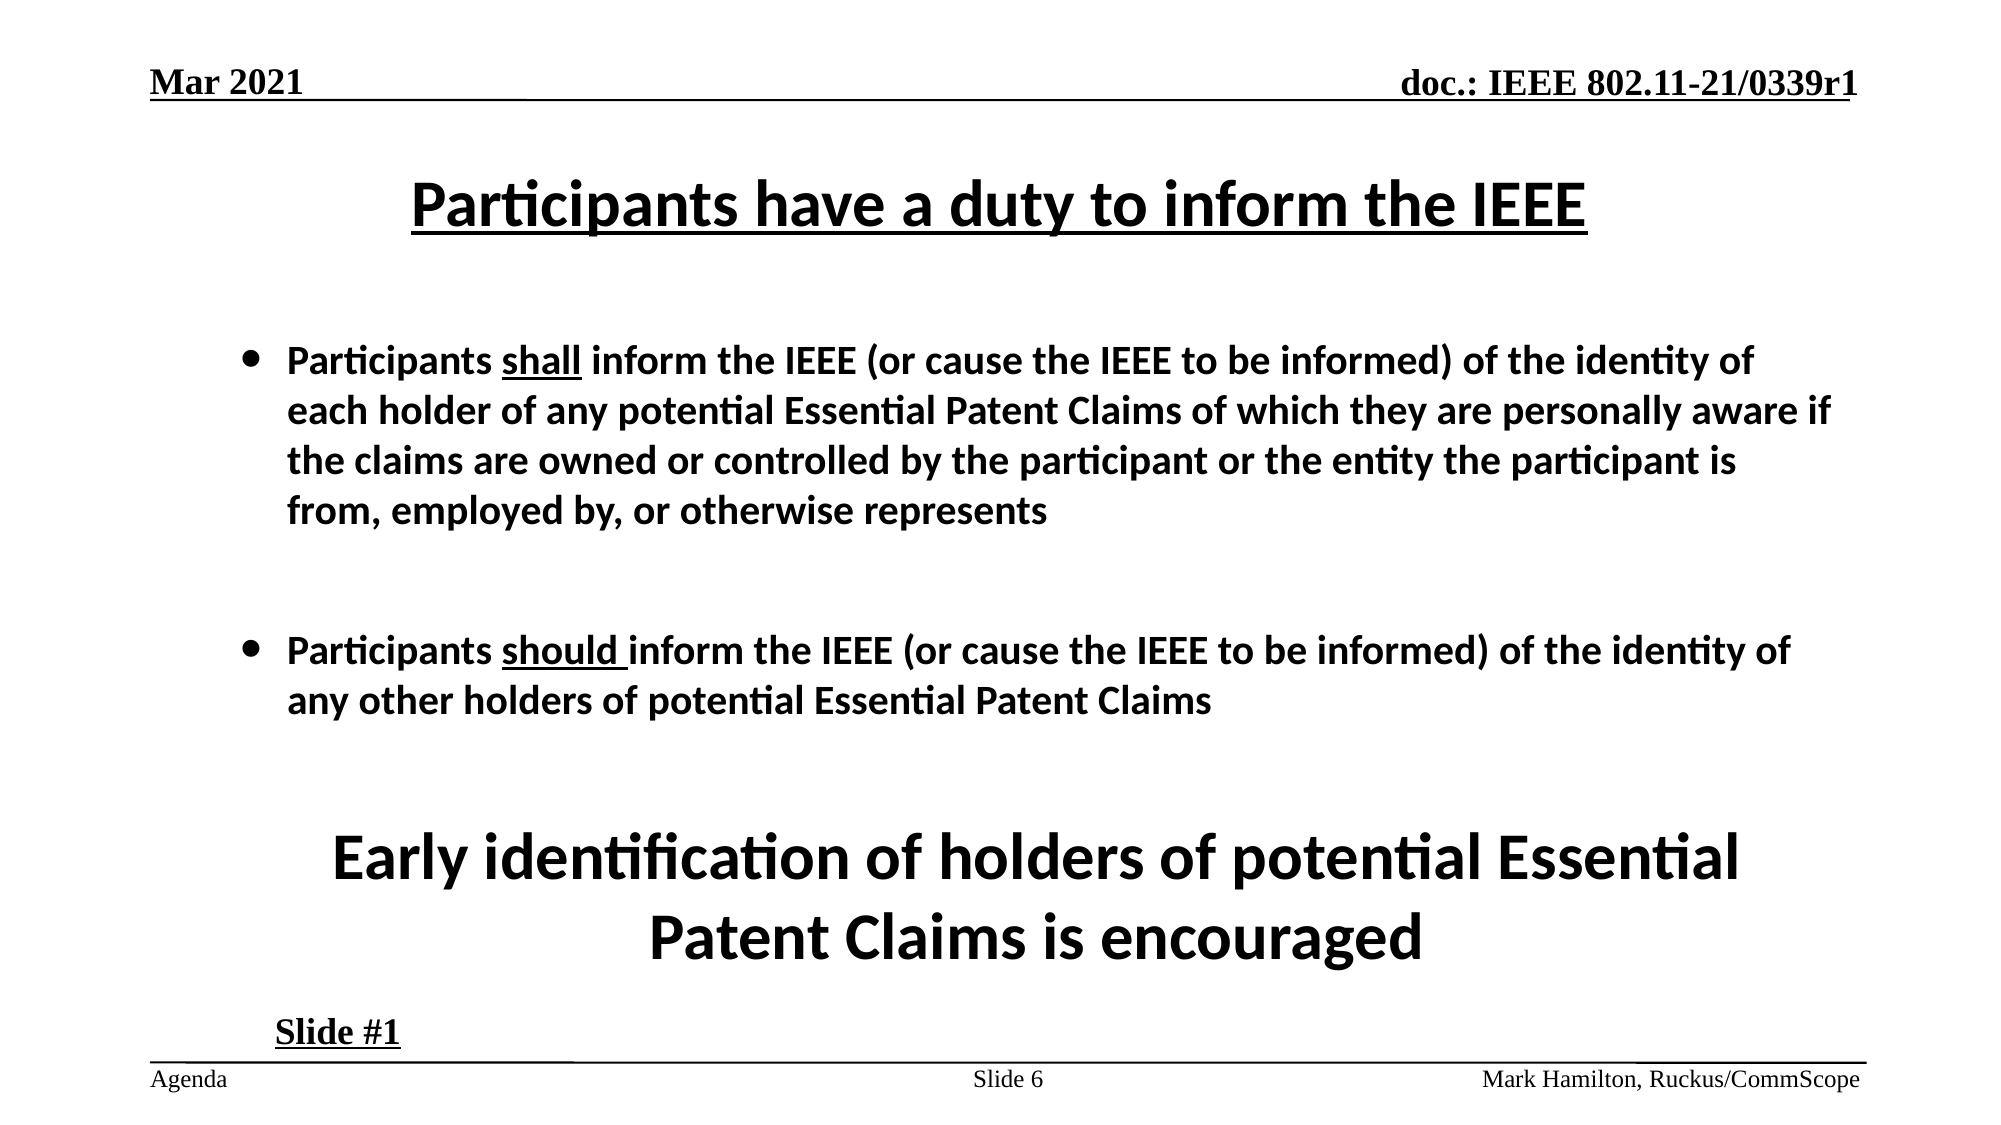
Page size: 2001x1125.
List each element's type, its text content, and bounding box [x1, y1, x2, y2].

list Participants shall inform the IEEE (or cause the IEEE to be informed) of the identity of each holder of any potential Essential Patent Claims of which they are personally aware if the claims are owned or controlled by the participant or the entity the participant is from, employed by, or otherwise represents Participants should inform the IEEE (or cause the IEEE to be informed) of the identity of any other holders of potential Essential Patent Claims Early identification of holders of potential Essential Patent Claims is encouraged [149, 324, 1850, 1000]
title Participants have a duty to inform the IEEE [149, 112, 1850, 288]
text_box Slide #1 [260, 999, 417, 1060]
slide_number Slide 6 [950, 1061, 1067, 1123]
